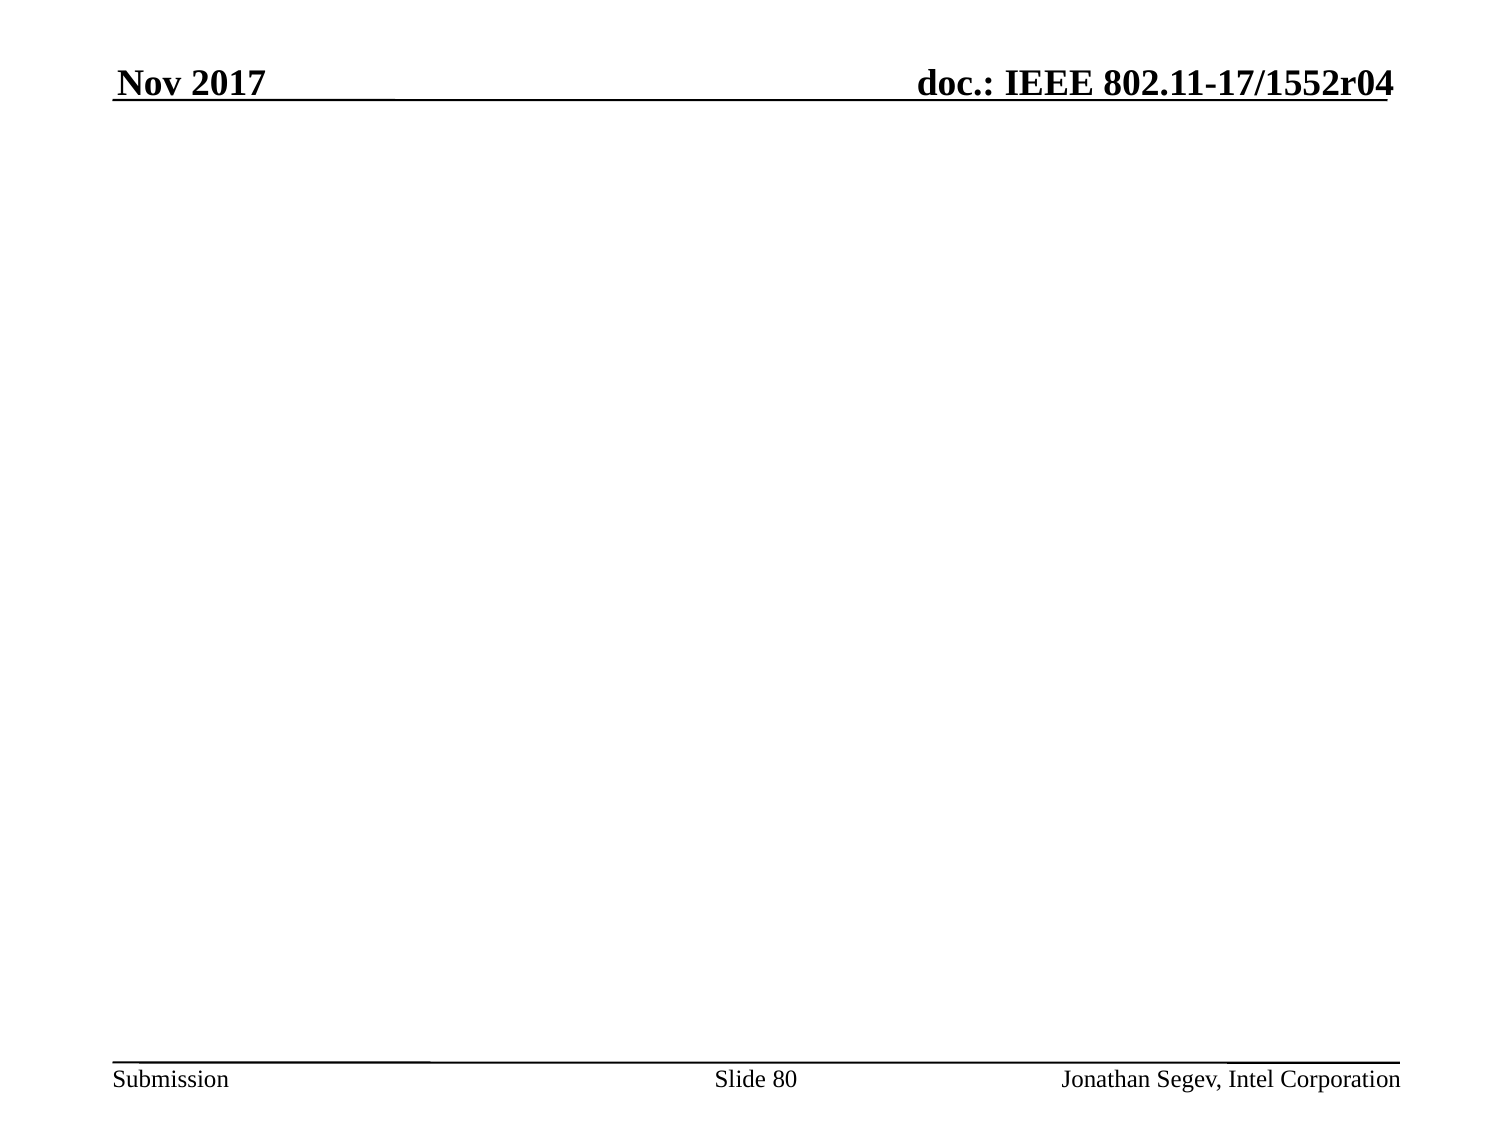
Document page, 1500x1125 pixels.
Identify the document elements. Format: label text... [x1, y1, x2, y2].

footer Jonathan Segev, Intel Corporation [1007, 1061, 1402, 1093]
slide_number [116, 58, 507, 104]
slide_number Slide 80 [712, 1061, 800, 1123]
